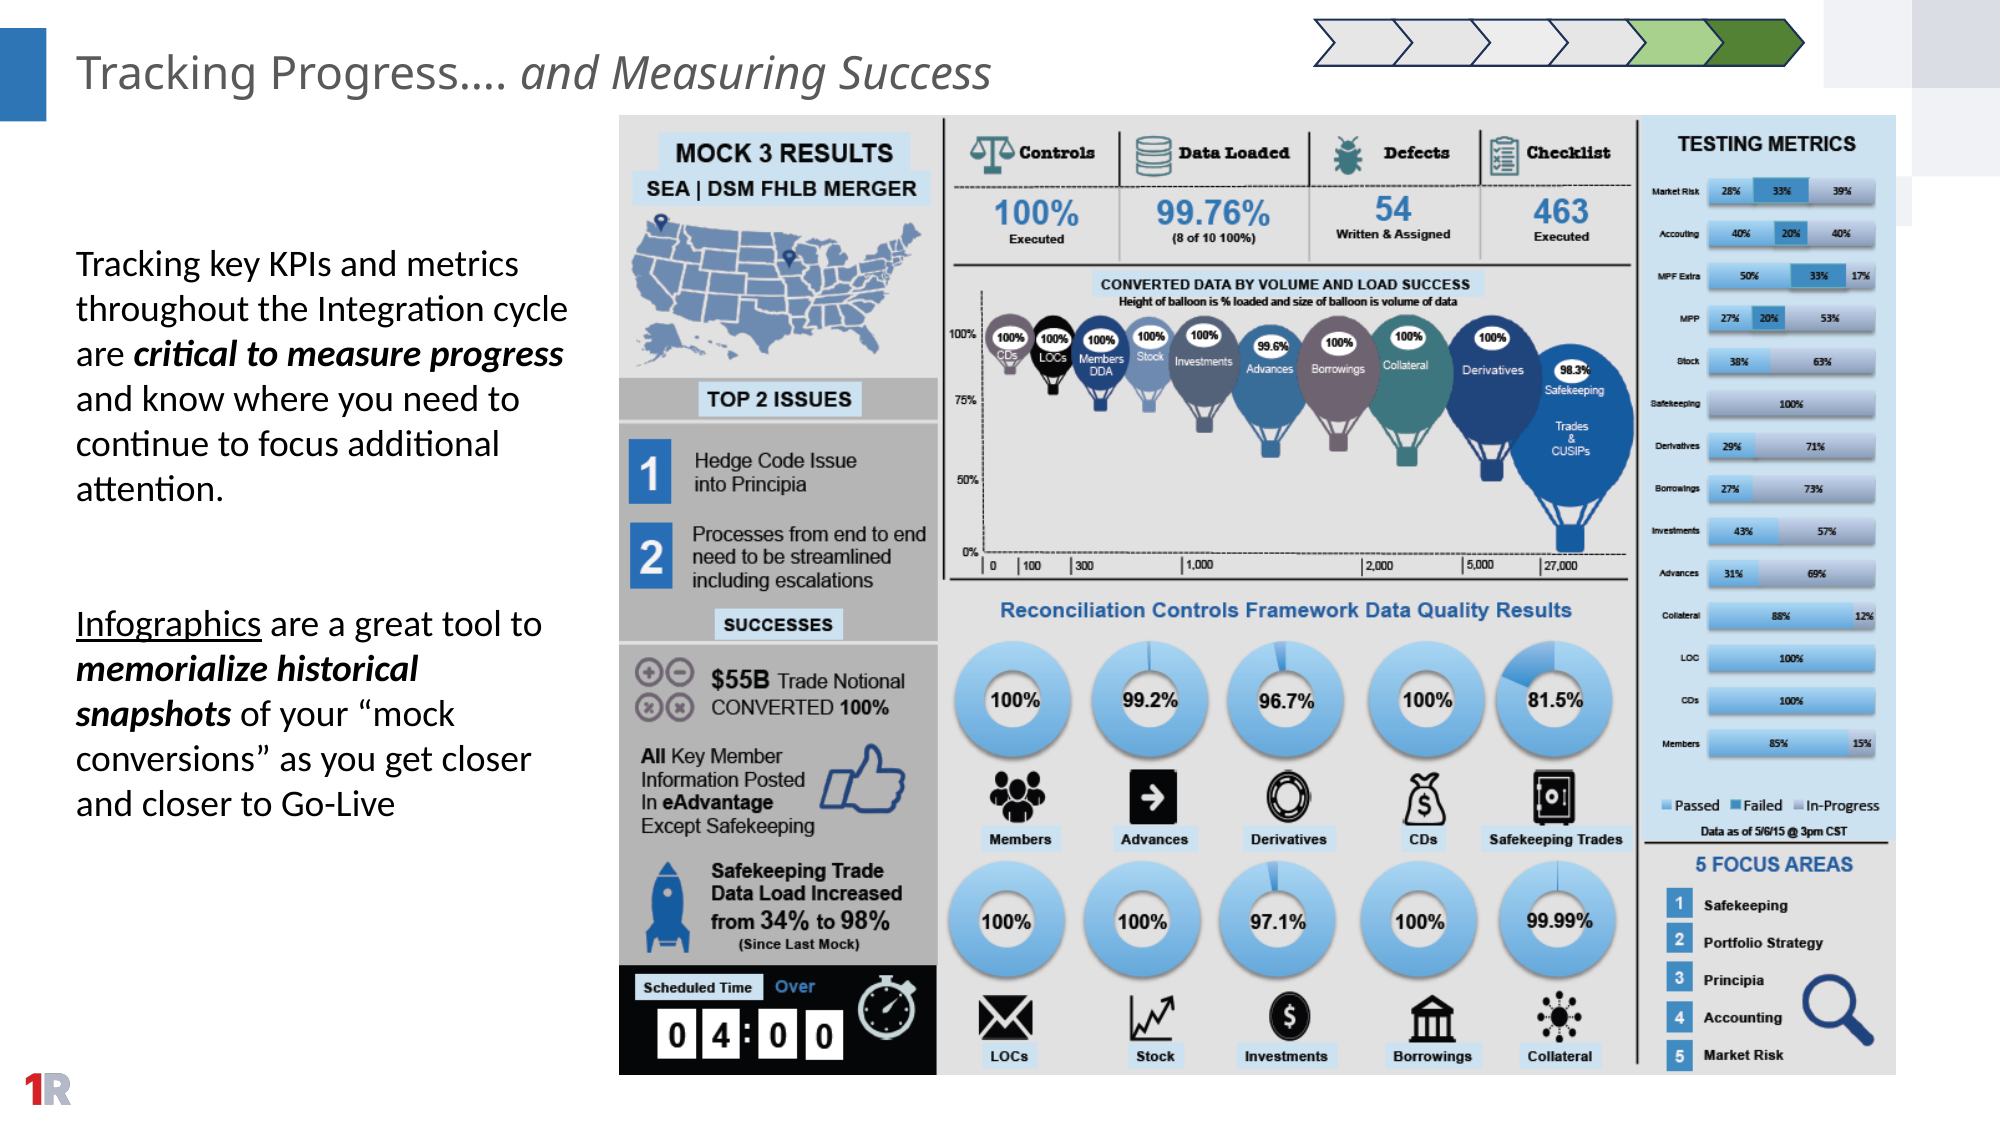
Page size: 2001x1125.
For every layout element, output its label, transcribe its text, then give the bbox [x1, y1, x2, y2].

text_box Tracking key KPIs and metrics throughout the Integration cycle are critical to measure progress and know where you need to continue to focus additional attention. Infographics are a great tool to memorialize historical snapshots of your “mock conversions” as you get closer and closer to Go-Live [61, 231, 595, 877]
list Tracking Progress…. and Measuring Success [61, 34, 2000, 116]
picture [619, 115, 1896, 1075]
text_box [1315, 19, 1804, 66]
picture [24, 1072, 72, 1106]
